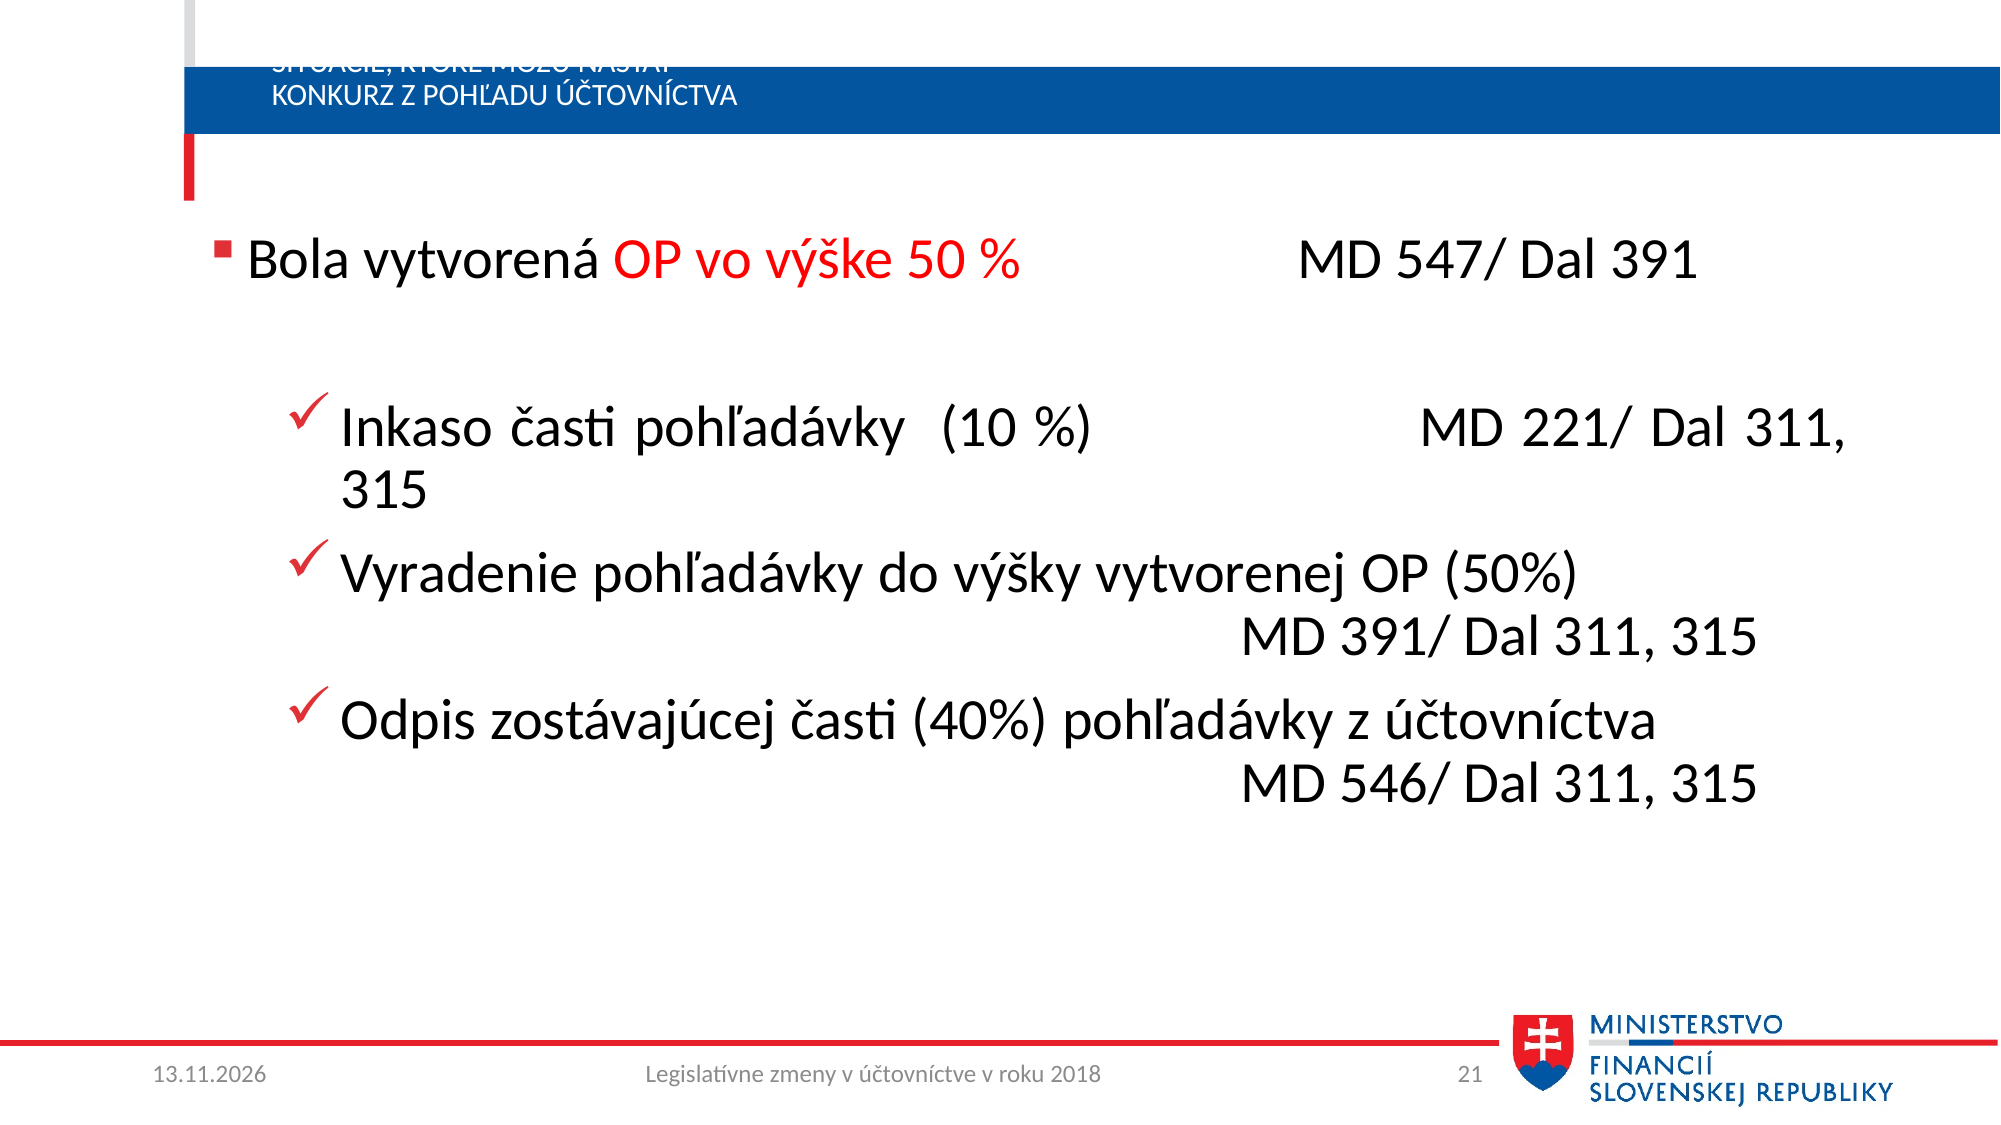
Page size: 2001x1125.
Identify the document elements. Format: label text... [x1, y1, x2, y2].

slide_number 12. 6. 2018 [137, 1042, 328, 1103]
list Bola vytvorená OP vo výške 50 % MD 547/ Dal 391 Inkaso časti pohľadávky (10 %) MD 221/ Dal 311, 315 Vyradenie pohľadávky do výšky vytvorenej OP (50%) MD 391/ Dal 311, 315 Odpis zostávajúcej časti (40%) pohľadávky z účtovníctva MD 546/ Dal 311, 315 [194, 220, 1863, 1014]
title situácie, ktoré môžu nastať Konkurz z pohľadu účtovníctva [256, 37, 1909, 192]
picture [1507, 1006, 1900, 1109]
slide_number 21 [1368, 1042, 1499, 1103]
footer Legislatívne zmeny v účtovníctve v roku 2018 [410, 1042, 1338, 1103]
